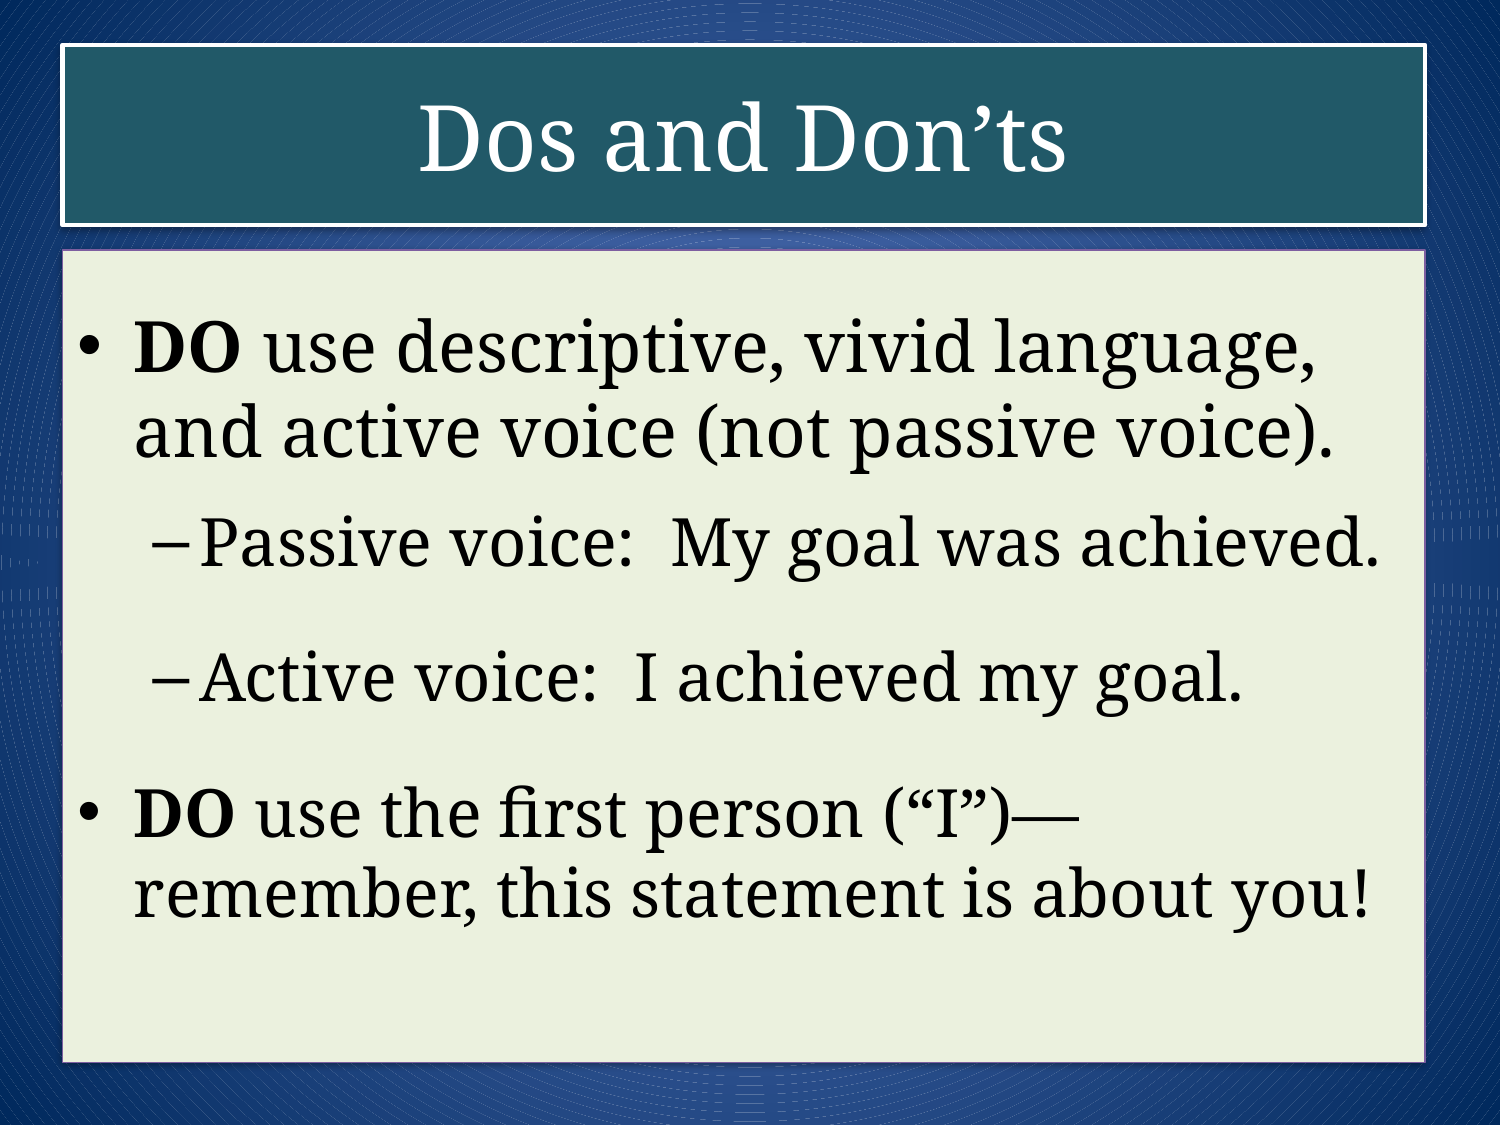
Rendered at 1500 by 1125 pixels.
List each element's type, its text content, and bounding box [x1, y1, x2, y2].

list DO use descriptive, vivid language, and active voice (not passive voice). Passive voice: My goal was achieved. Active voice: I achieved my goal. DO use the first person (“I”)—remember, this statement is about you! [62, 249, 1426, 1063]
title Dos and Don’ts [62, 45, 1425, 225]
